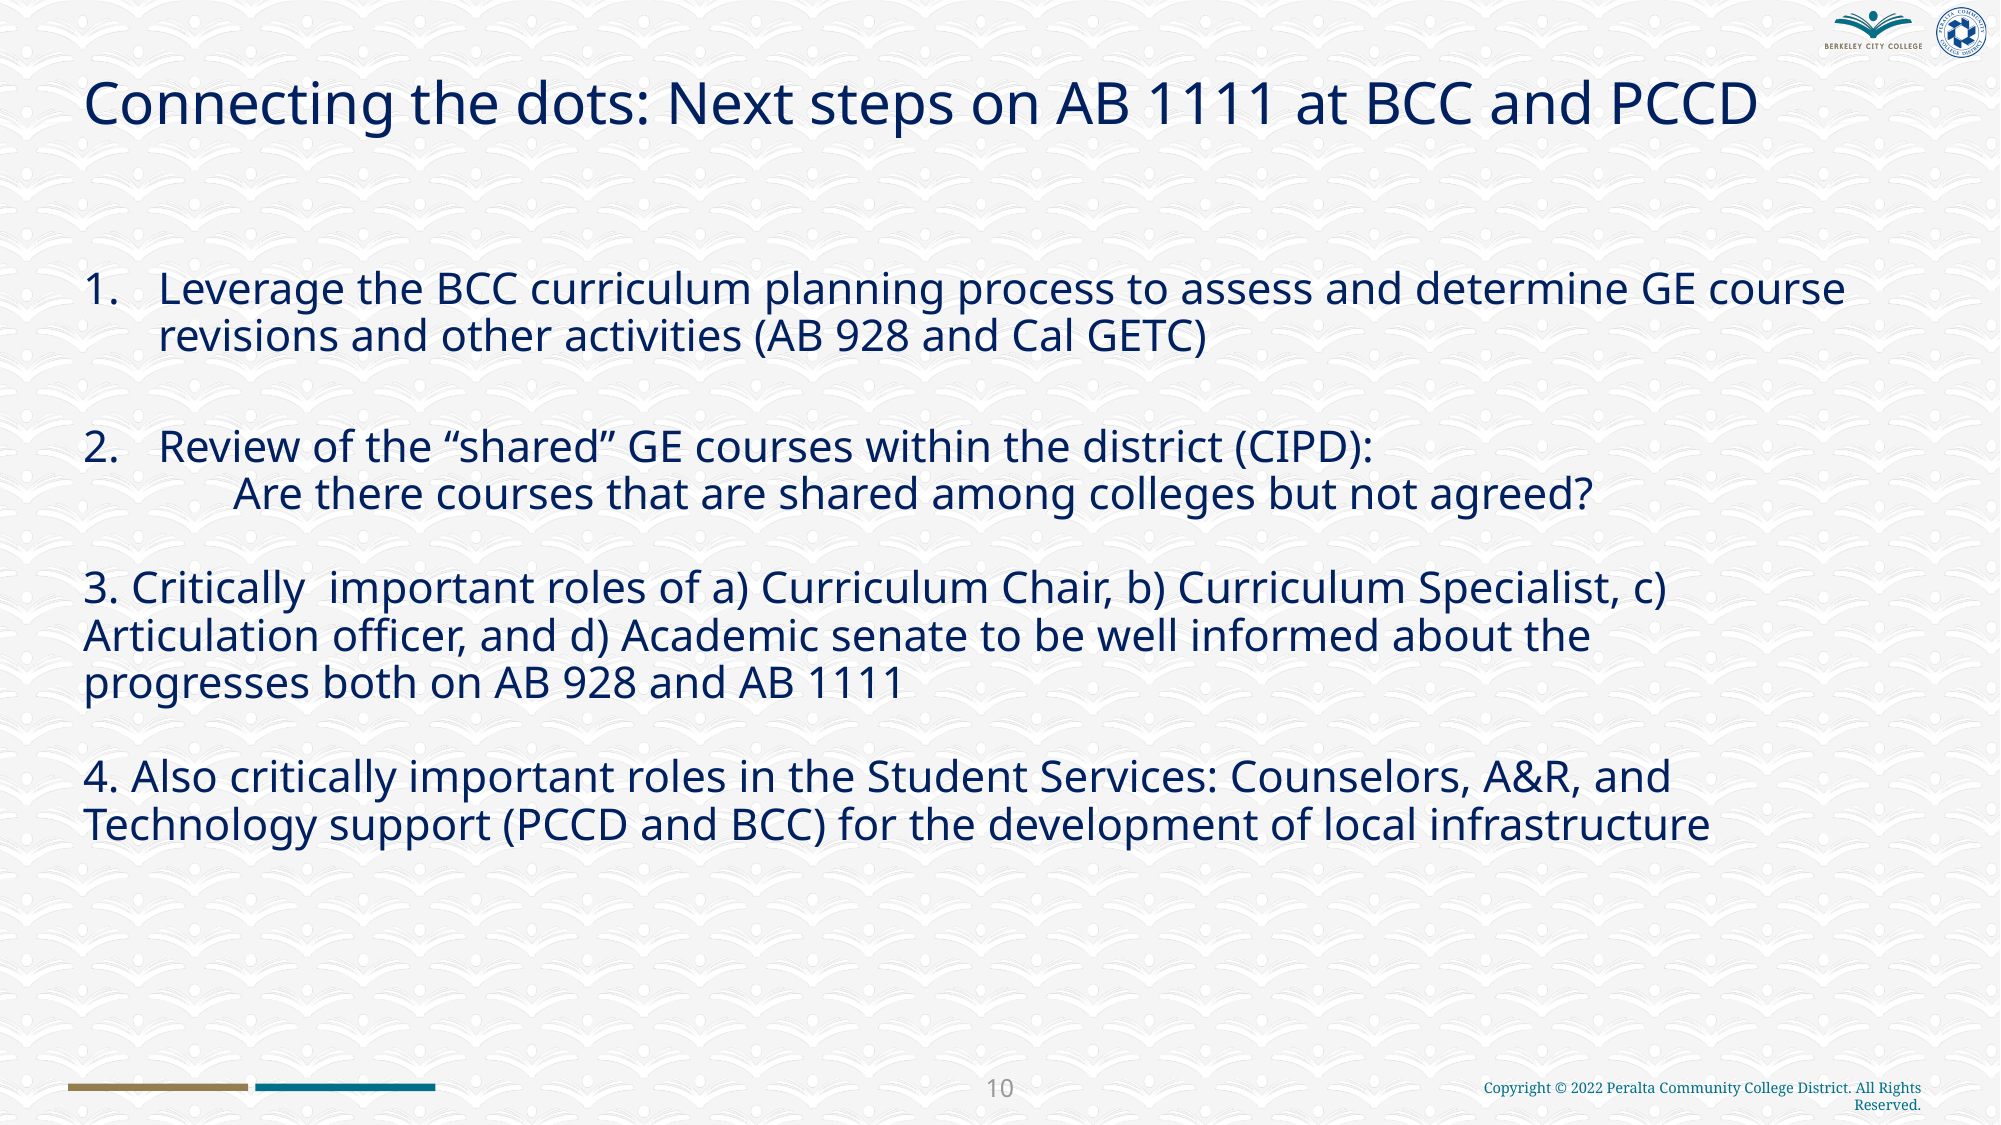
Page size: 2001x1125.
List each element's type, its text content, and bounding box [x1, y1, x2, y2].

picture [1936, 7, 1987, 58]
list Leverage the BCC curriculum planning process to assess and determine GE course revisions and other activities (AB 928 and Cal GETC) Review of the “shared” GE courses within the district (CIPD): Are there courses that are shared among colleges but not agreed? 3. Critically important roles of a) Curriculum Chair, b) Curriculum Specialist, c) Articulation officer, and d) Academic senate to be well informed about the progresses both on AB 928 and AB 1111 4. Also critically important roles in the Student Services: Counselors, A&R, and Technology support (PCCD and BCC) for the development of local infrastructure [68, 191, 1891, 1014]
picture [1823, 0, 1924, 80]
title Connecting the dots: Next steps on AB 1111 at BCC and PCCD [68, 59, 1891, 152]
